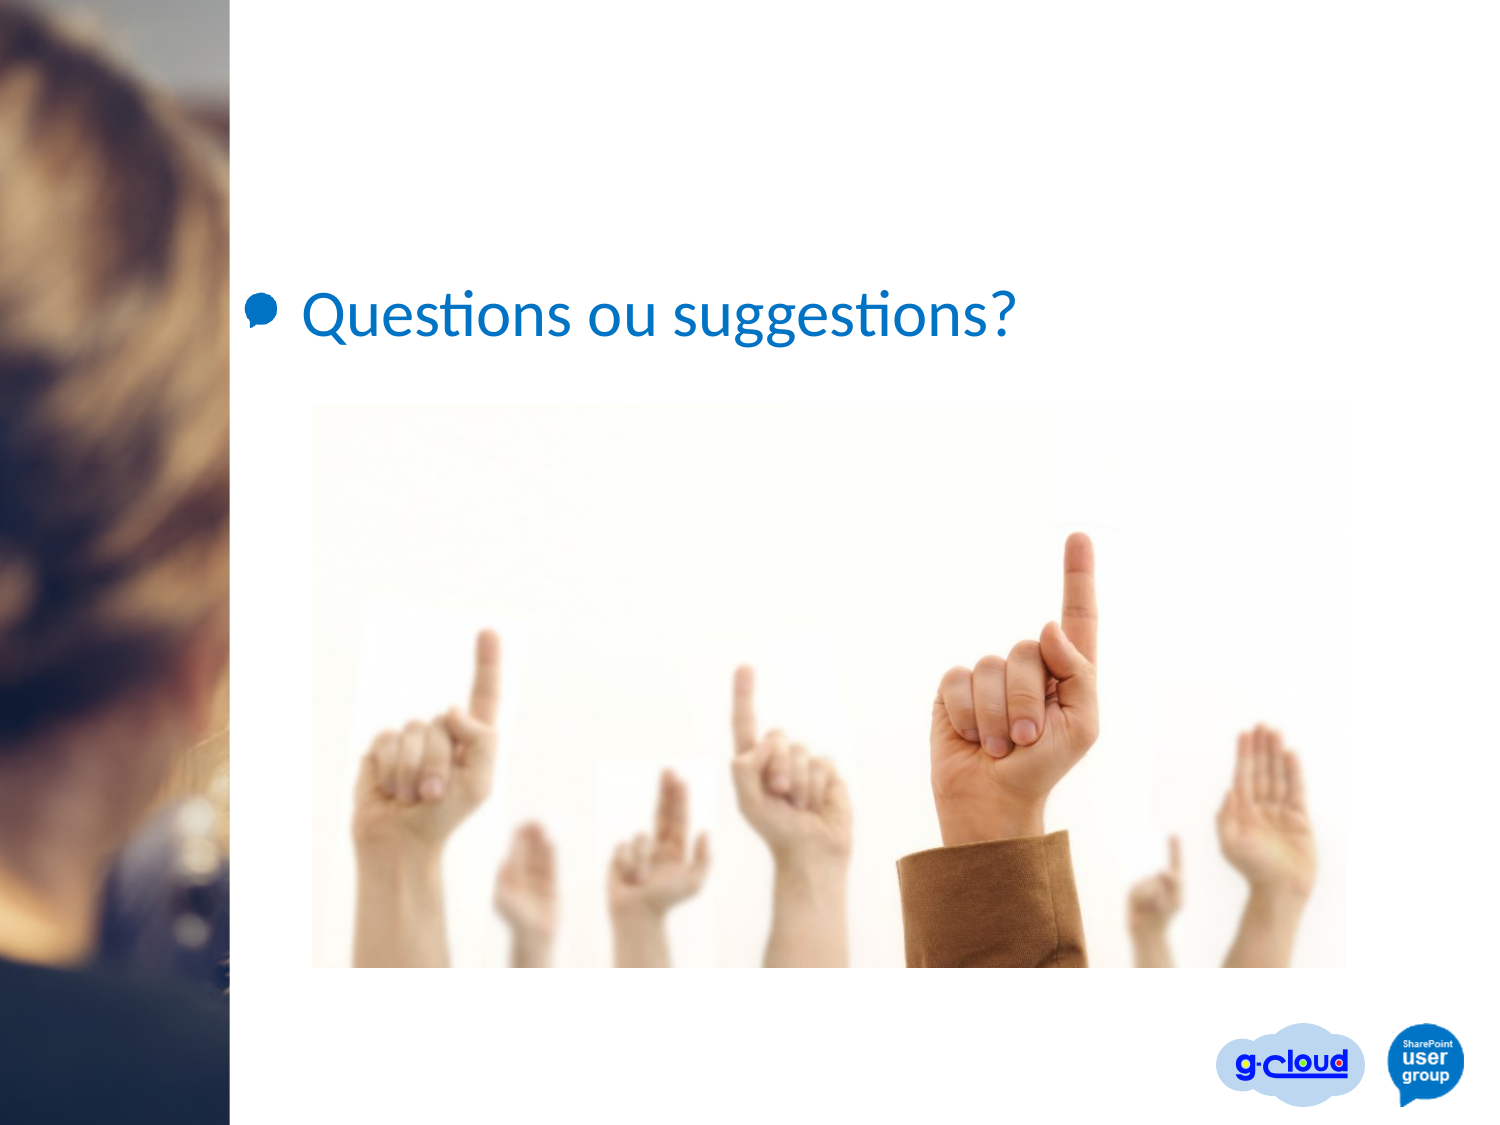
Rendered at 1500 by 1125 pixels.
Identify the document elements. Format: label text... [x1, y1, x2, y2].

picture [1387, 1023, 1482, 1107]
picture [244, 292, 277, 328]
picture [0, 0, 230, 1125]
picture [312, 404, 1347, 969]
list Questions ou suggestions? [229, 262, 1425, 1005]
picture [1216, 1023, 1365, 1107]
